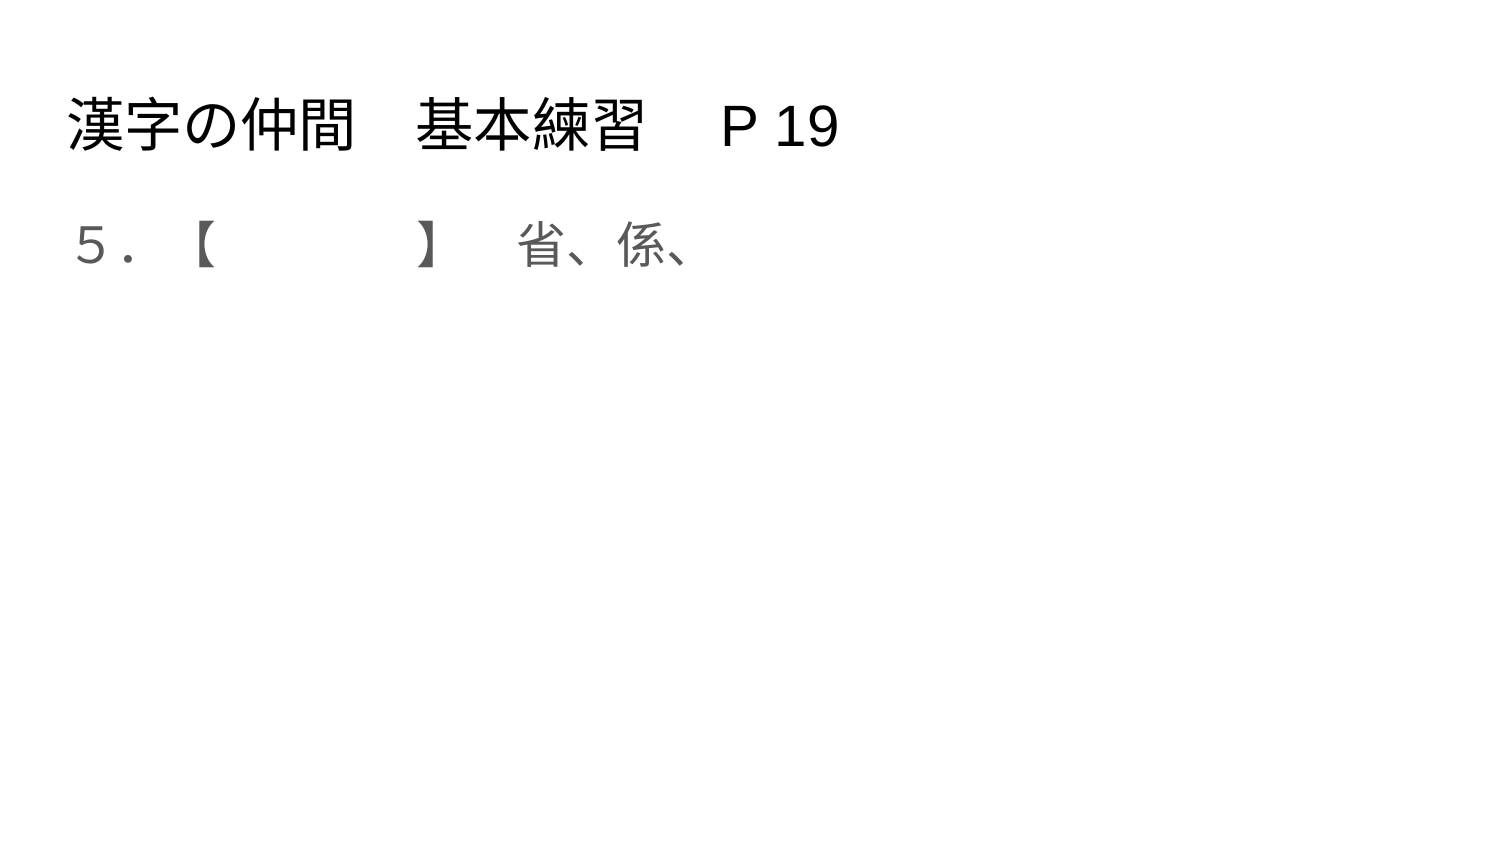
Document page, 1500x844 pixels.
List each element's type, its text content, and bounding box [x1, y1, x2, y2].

title 漢字の仲間 基本練習 P 19 [51, 72, 1449, 167]
list ５．【 】 省、係、 [51, 189, 1449, 750]
